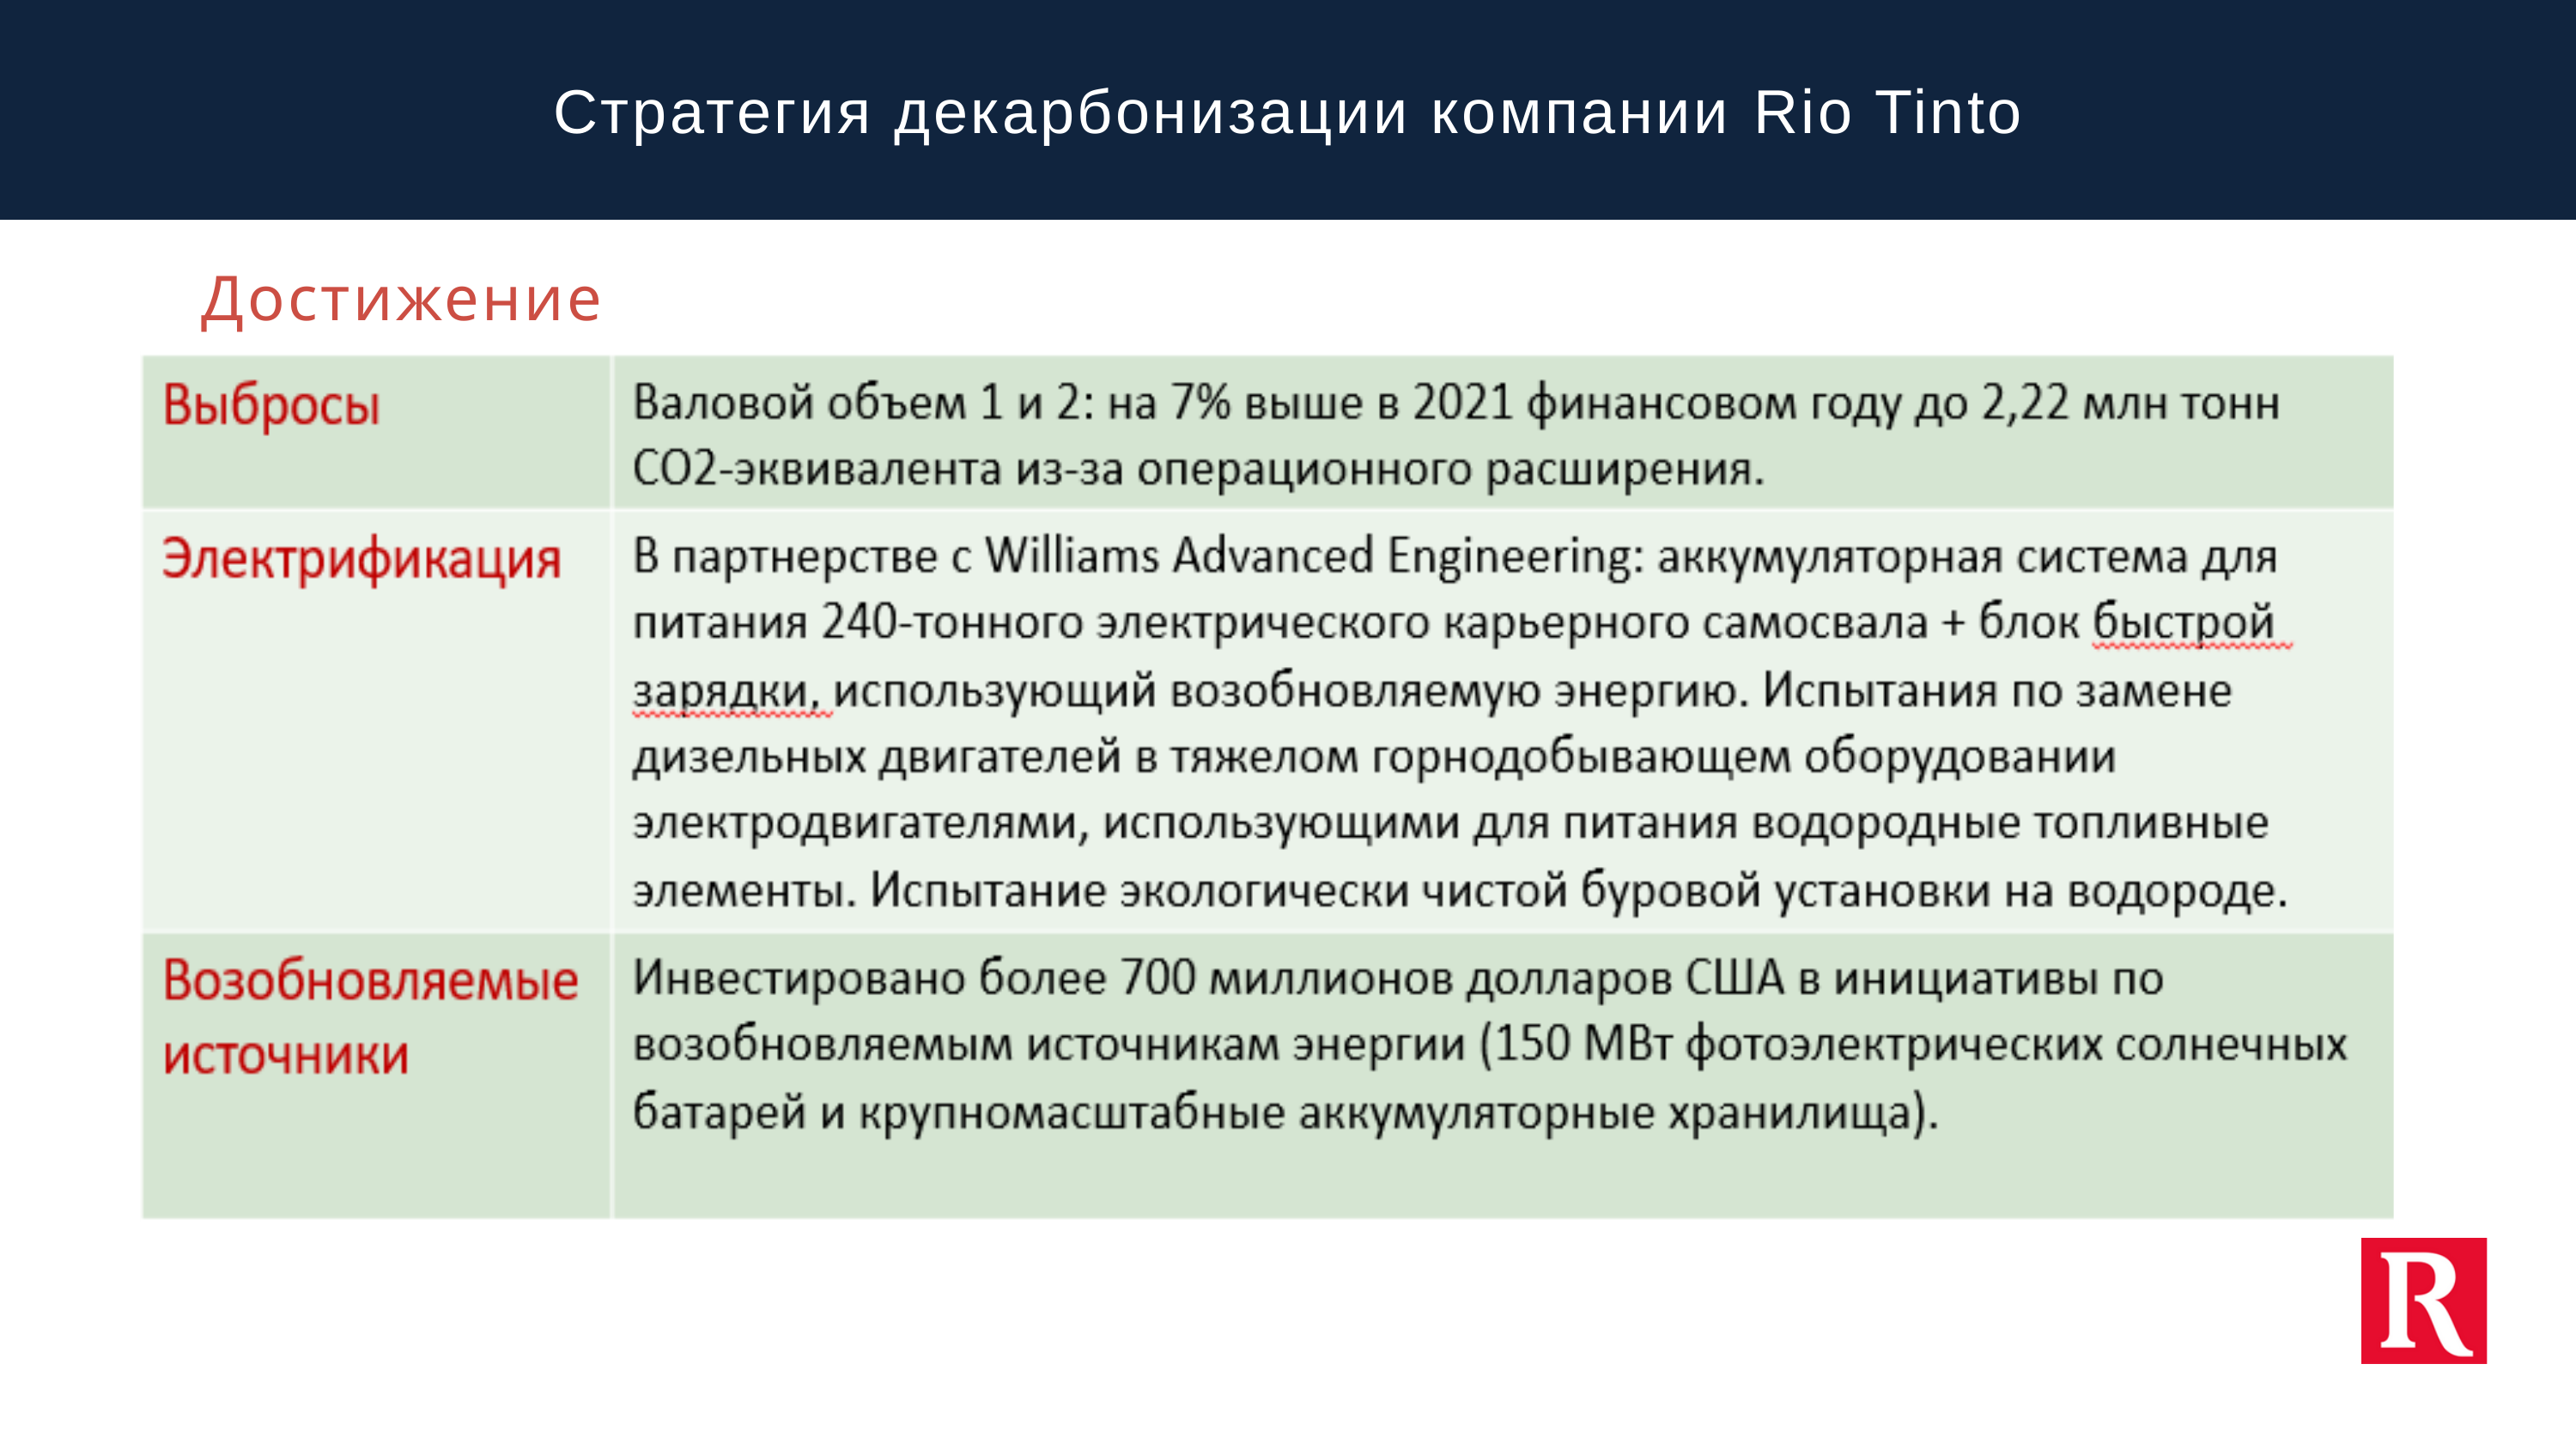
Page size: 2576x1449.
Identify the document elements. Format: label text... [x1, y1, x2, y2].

text_box Rio Tinto: прогресс и лучшие практики [506, 220, 2072, 366]
text_box Достижение [125, 246, 698, 333]
text_box Стратегия декарбонизации компании Rio Tinto [155, 58, 2421, 146]
text_box [2361, 1238, 2488, 1364]
text_box [0, 0, 2576, 220]
text_box [139, 351, 2394, 1222]
